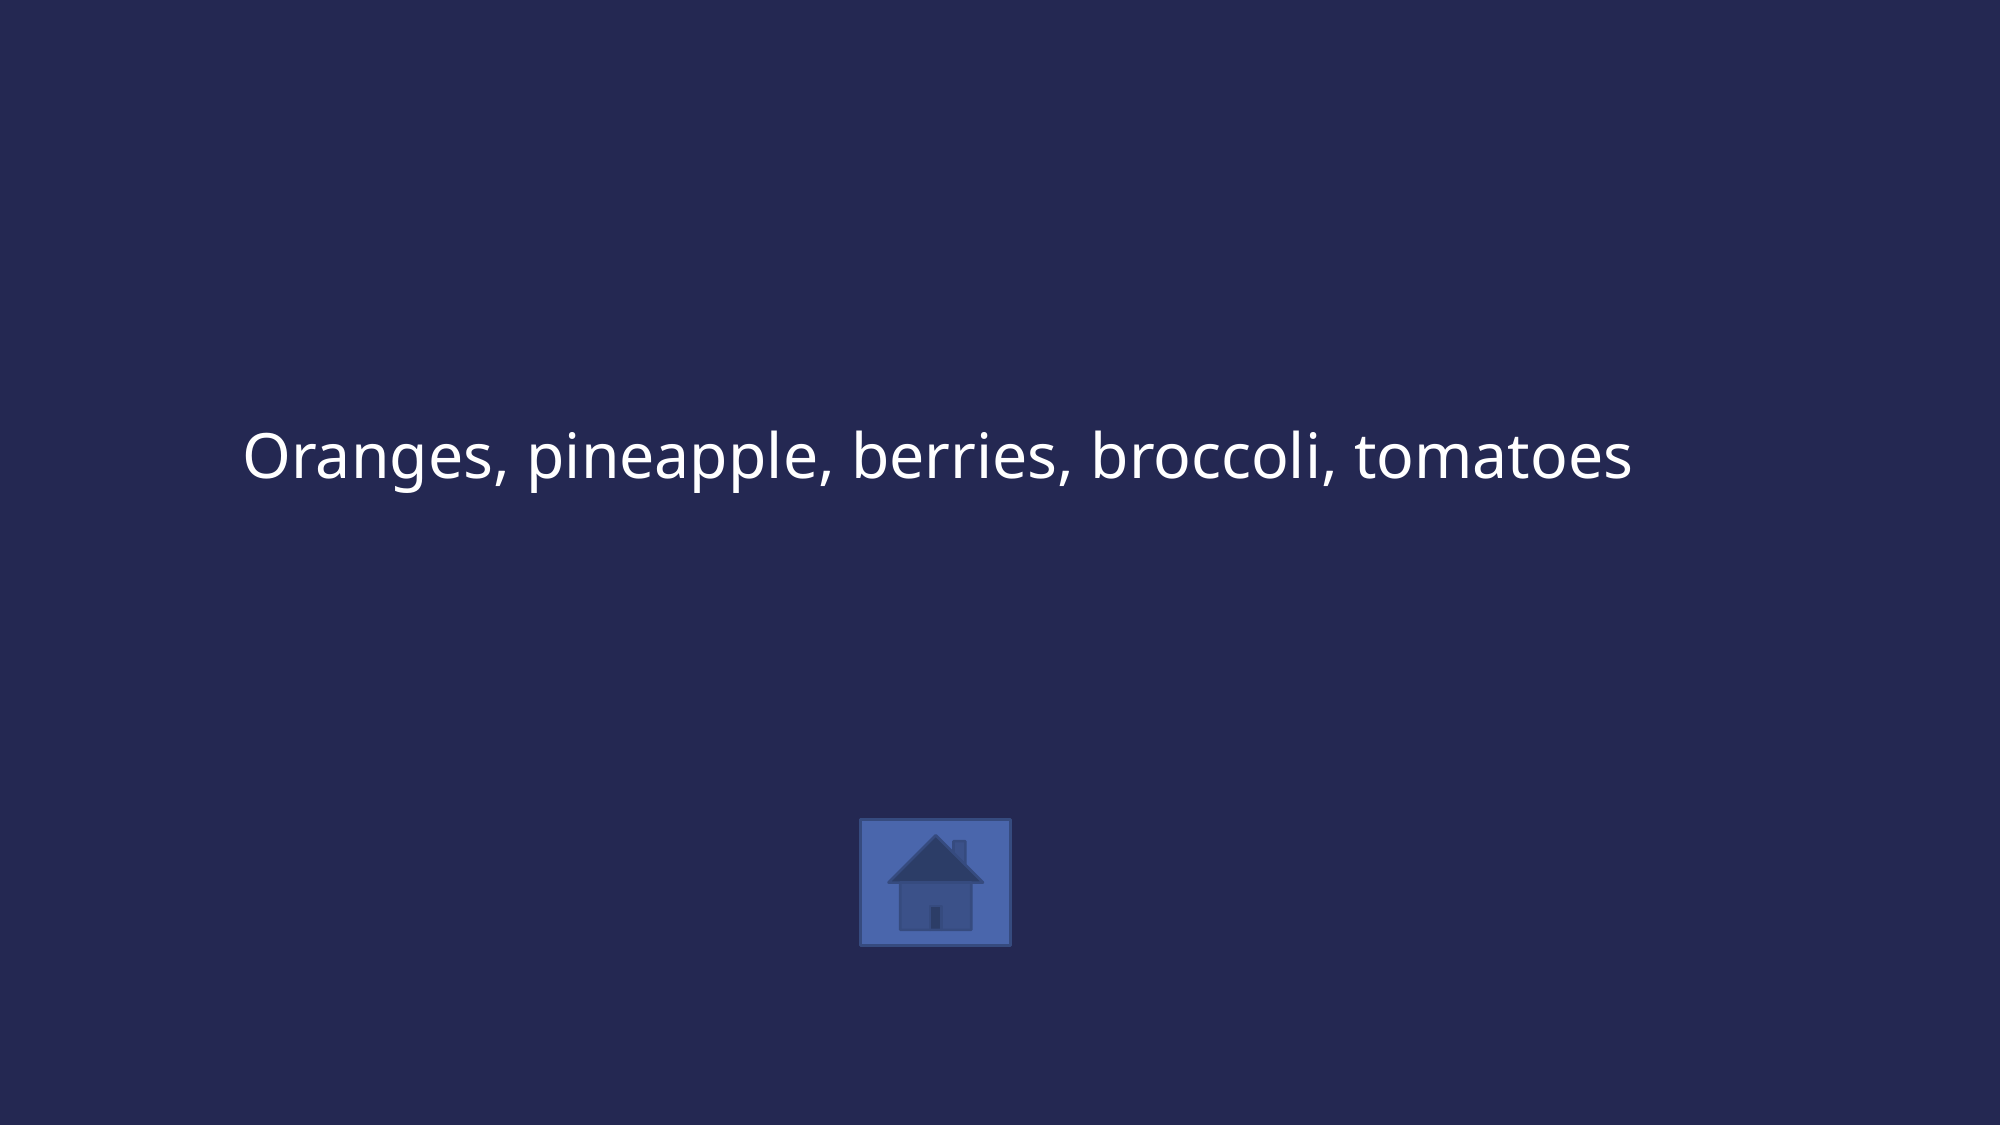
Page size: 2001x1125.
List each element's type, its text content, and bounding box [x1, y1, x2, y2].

text_box Oranges, pineapple, berries, broccoli, tomatoes [228, 408, 1798, 544]
